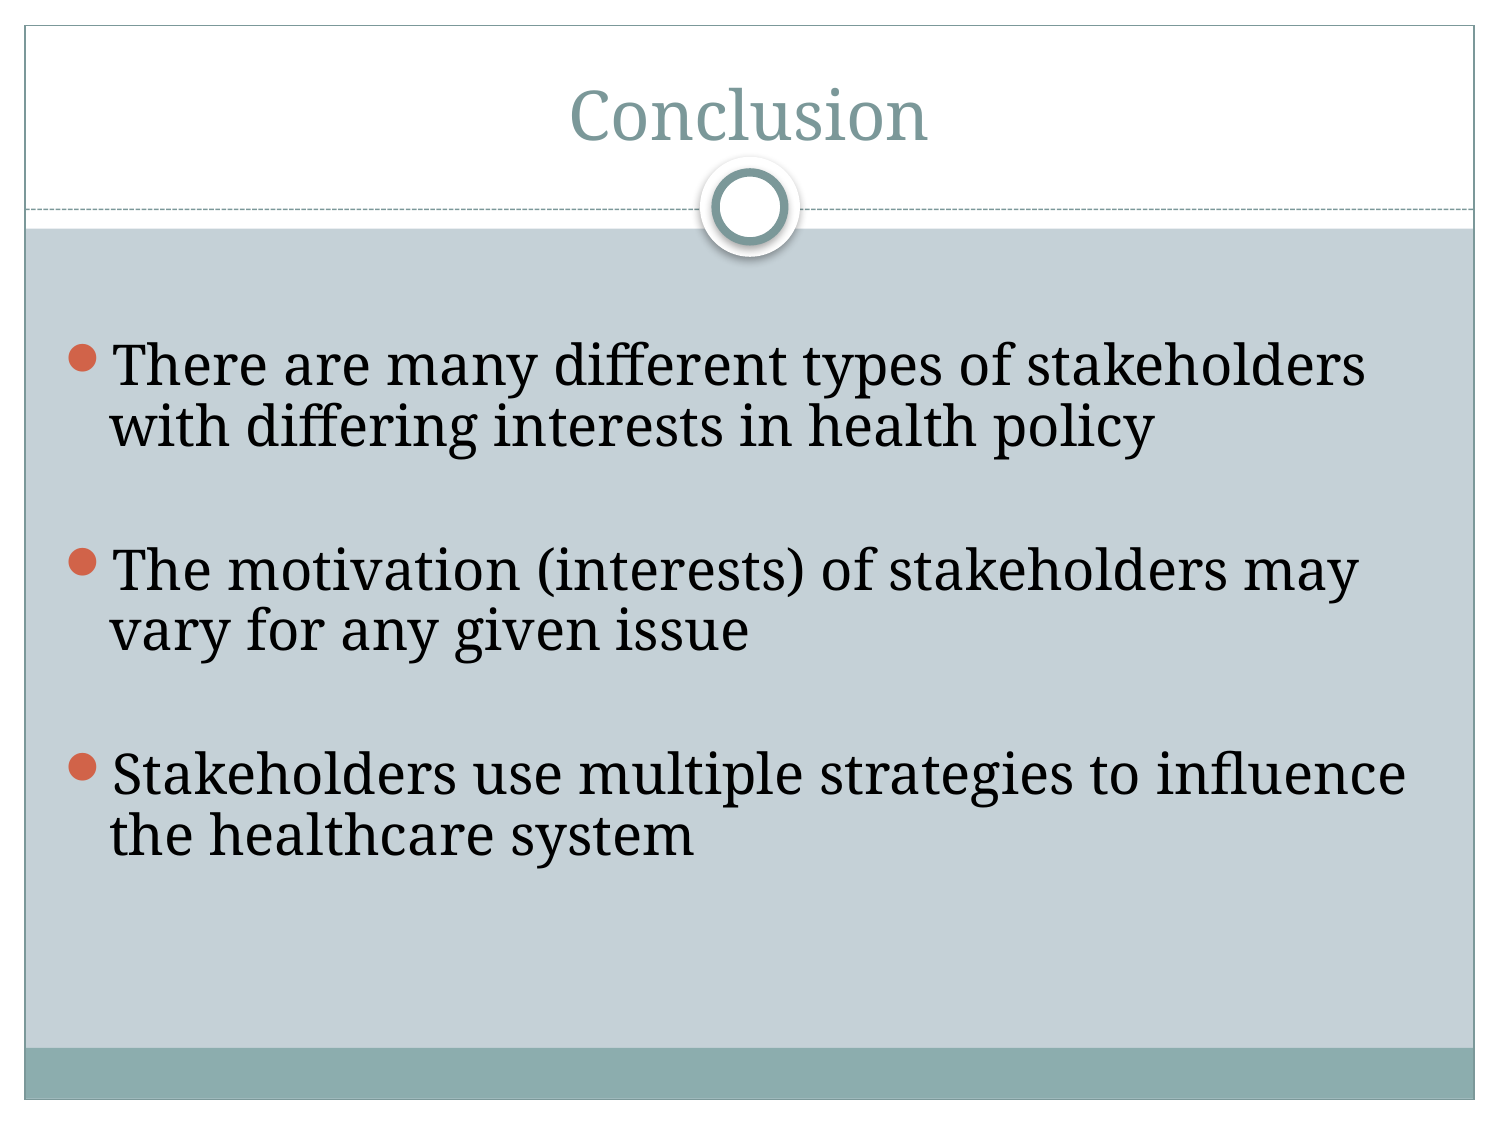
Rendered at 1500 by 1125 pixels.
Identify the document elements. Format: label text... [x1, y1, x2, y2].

list There are many different types of stakeholders with differing interests in health policy The motivation (interests) of stakeholders may vary for any given issue Stakeholders use multiple strategies to influence the healthcare system [49, 250, 1445, 1001]
title Conclusion [49, 37, 1450, 163]
